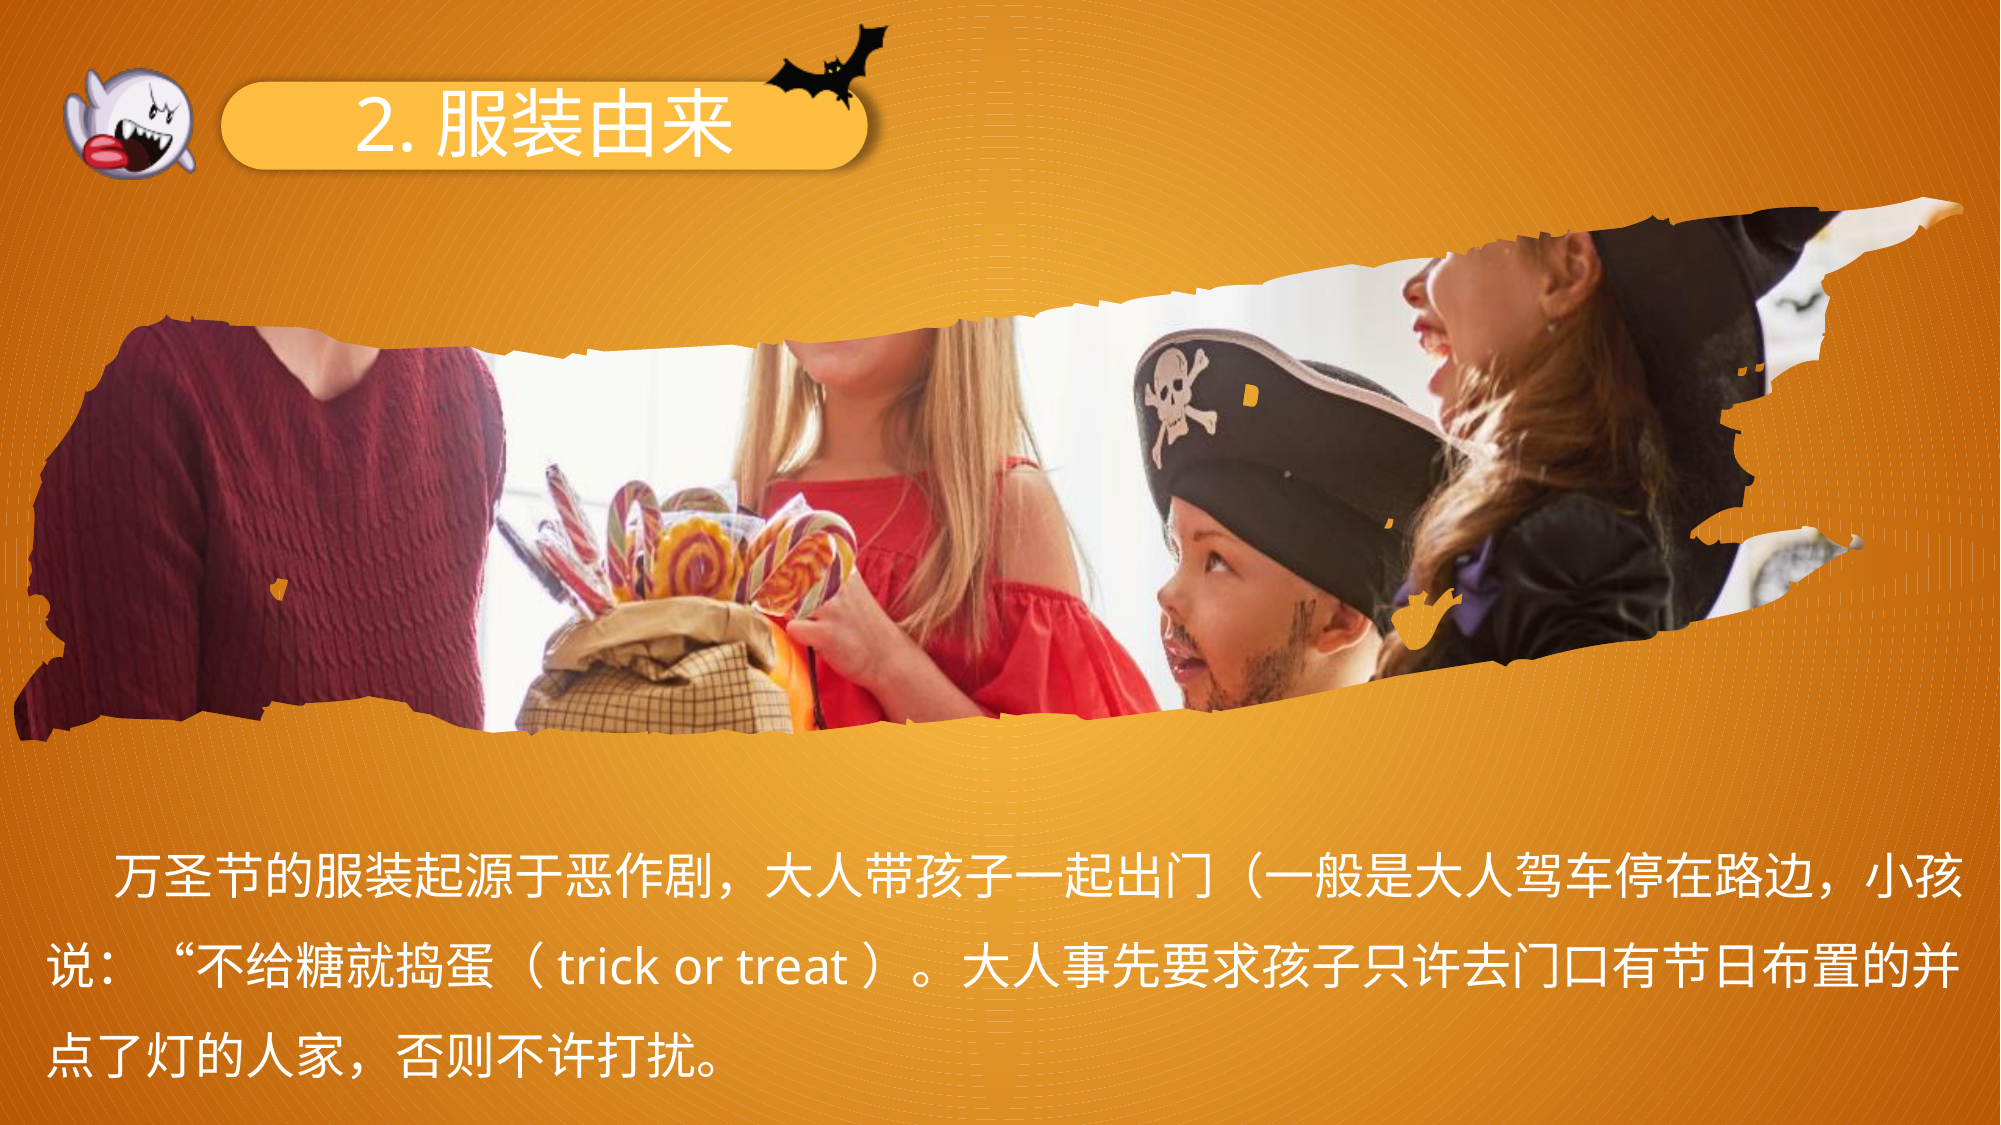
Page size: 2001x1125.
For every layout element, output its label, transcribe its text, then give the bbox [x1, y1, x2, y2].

picture [14, 196, 1964, 742]
text_box 万圣节的服装起源于恶作剧，大人带孩子一起出门（一般是大人驾车停在路边，小孩说：“不给糖就捣蛋（trick or treat）。大人事先要求孩子只许去门口有节日布置的并点了灯的人家，否则不许打扰。 [31, 807, 2000, 1093]
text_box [31, 4, 891, 180]
